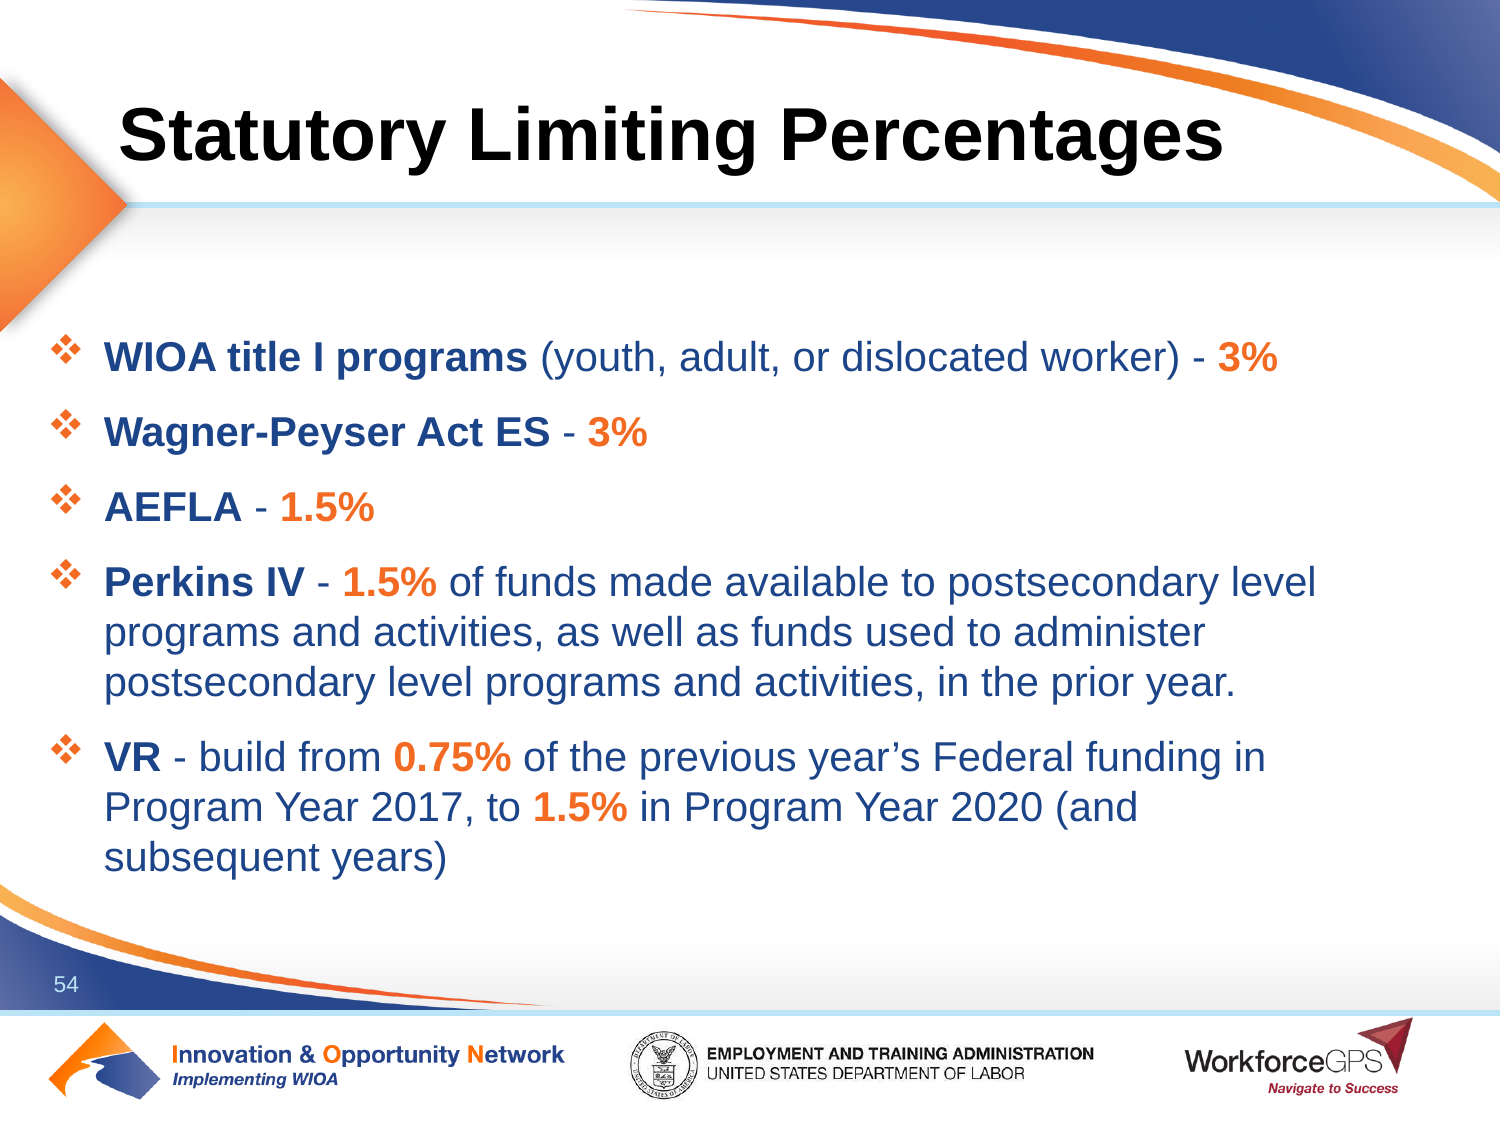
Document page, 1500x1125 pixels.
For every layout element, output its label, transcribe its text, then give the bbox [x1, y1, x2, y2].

picture [1182, 1016, 1415, 1096]
picture [0, 882, 573, 1010]
picture [589, 0, 1500, 202]
text_box WIOA title I programs (youth, adult, or dislocated worker) - 3% Wagner-Peyser Act ES - 3% AEFLA - 1.5% Perkins IV - 1.5% of funds made available to postsecondary level programs and activities, as well as funds used to administer postsecondary level programs and activities, in the prior year. VR - build from 0.75% of the previous year’s Federal funding in Program Year 2017, to 1.5% in Program Year 2020 (and subsequent years) [32, 322, 1380, 876]
title Statutory Limiting Percentages [103, 38, 1397, 185]
picture [628, 1025, 1097, 1101]
picture [39, 1016, 576, 1107]
